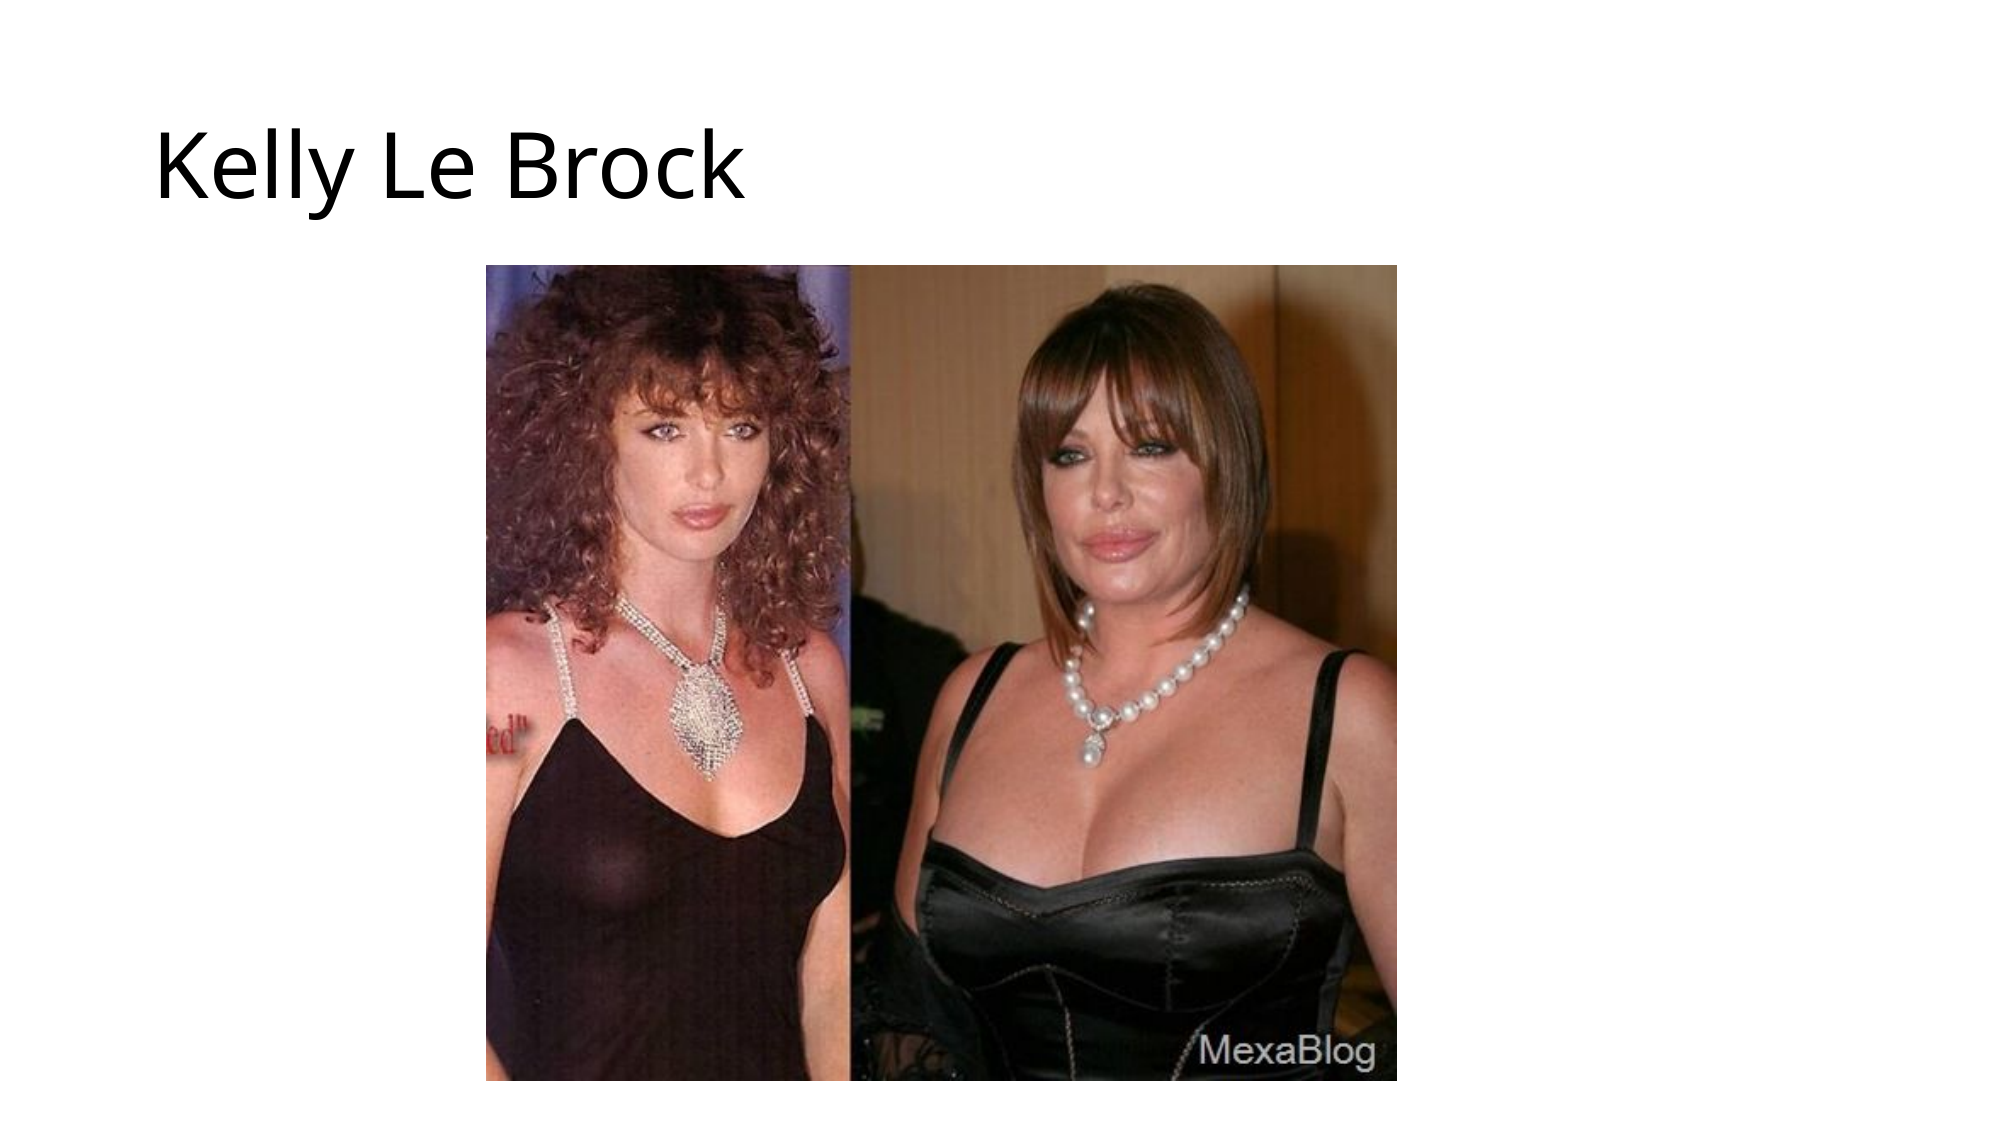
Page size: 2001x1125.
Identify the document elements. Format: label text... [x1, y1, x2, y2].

title Kelly Le Brock [137, 59, 1863, 278]
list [485, 265, 1397, 1081]
